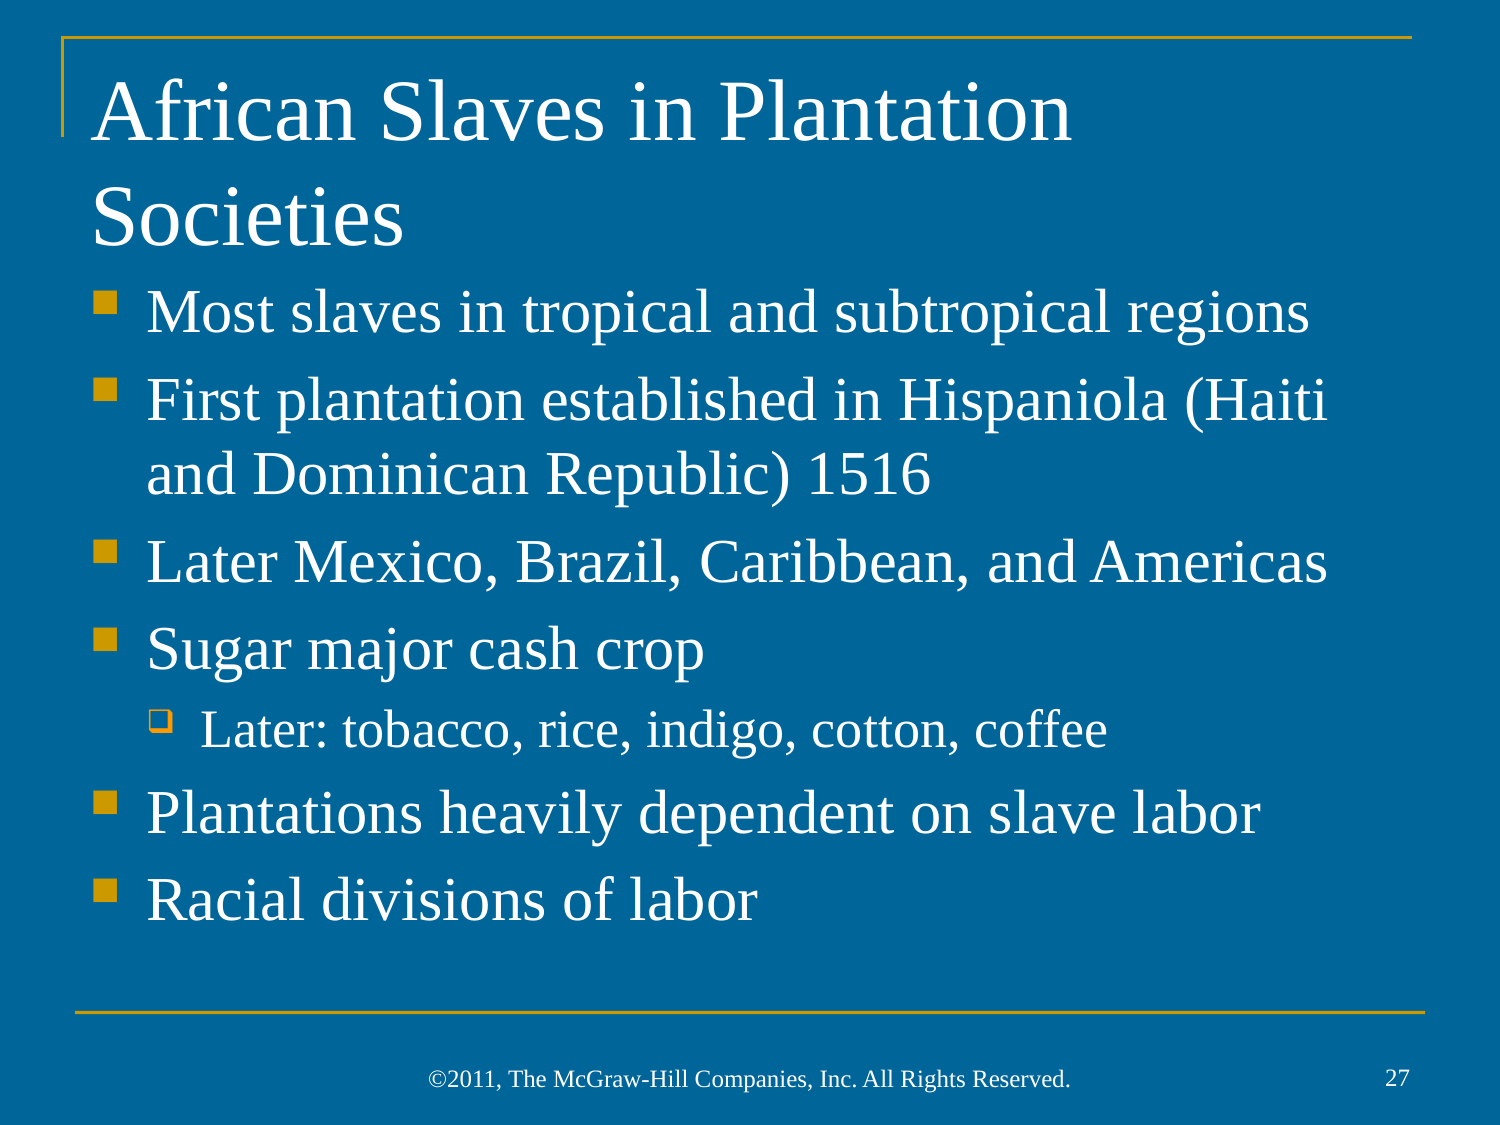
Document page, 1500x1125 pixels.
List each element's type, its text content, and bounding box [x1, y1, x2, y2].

footer ©2011, The McGraw-Hill Companies, Inc. All Rights Reserved. [324, 1024, 1176, 1101]
picture [291, 233, 307, 245]
list Most slaves in tropical and subtropical regions First plantation established in Hispaniola (Haiti and Dominican Republic) 1516 Later Mexico, Brazil, Caribbean, and Americas Sugar major cash crop Later: tobacco, rice, indigo, cotton, coffee Plantations heavily dependent on slave labor Racial divisions of labor [74, 262, 1426, 1006]
picture [337, 233, 366, 245]
picture [187, 233, 218, 245]
slide_number 27 [1074, 1023, 1426, 1100]
picture [96, 233, 132, 245]
picture [250, 233, 279, 245]
title African Slaves in Plantation Societies [74, 45, 1426, 233]
picture [312, 233, 329, 244]
picture [225, 233, 242, 244]
picture [143, 233, 177, 245]
picture [375, 233, 401, 245]
